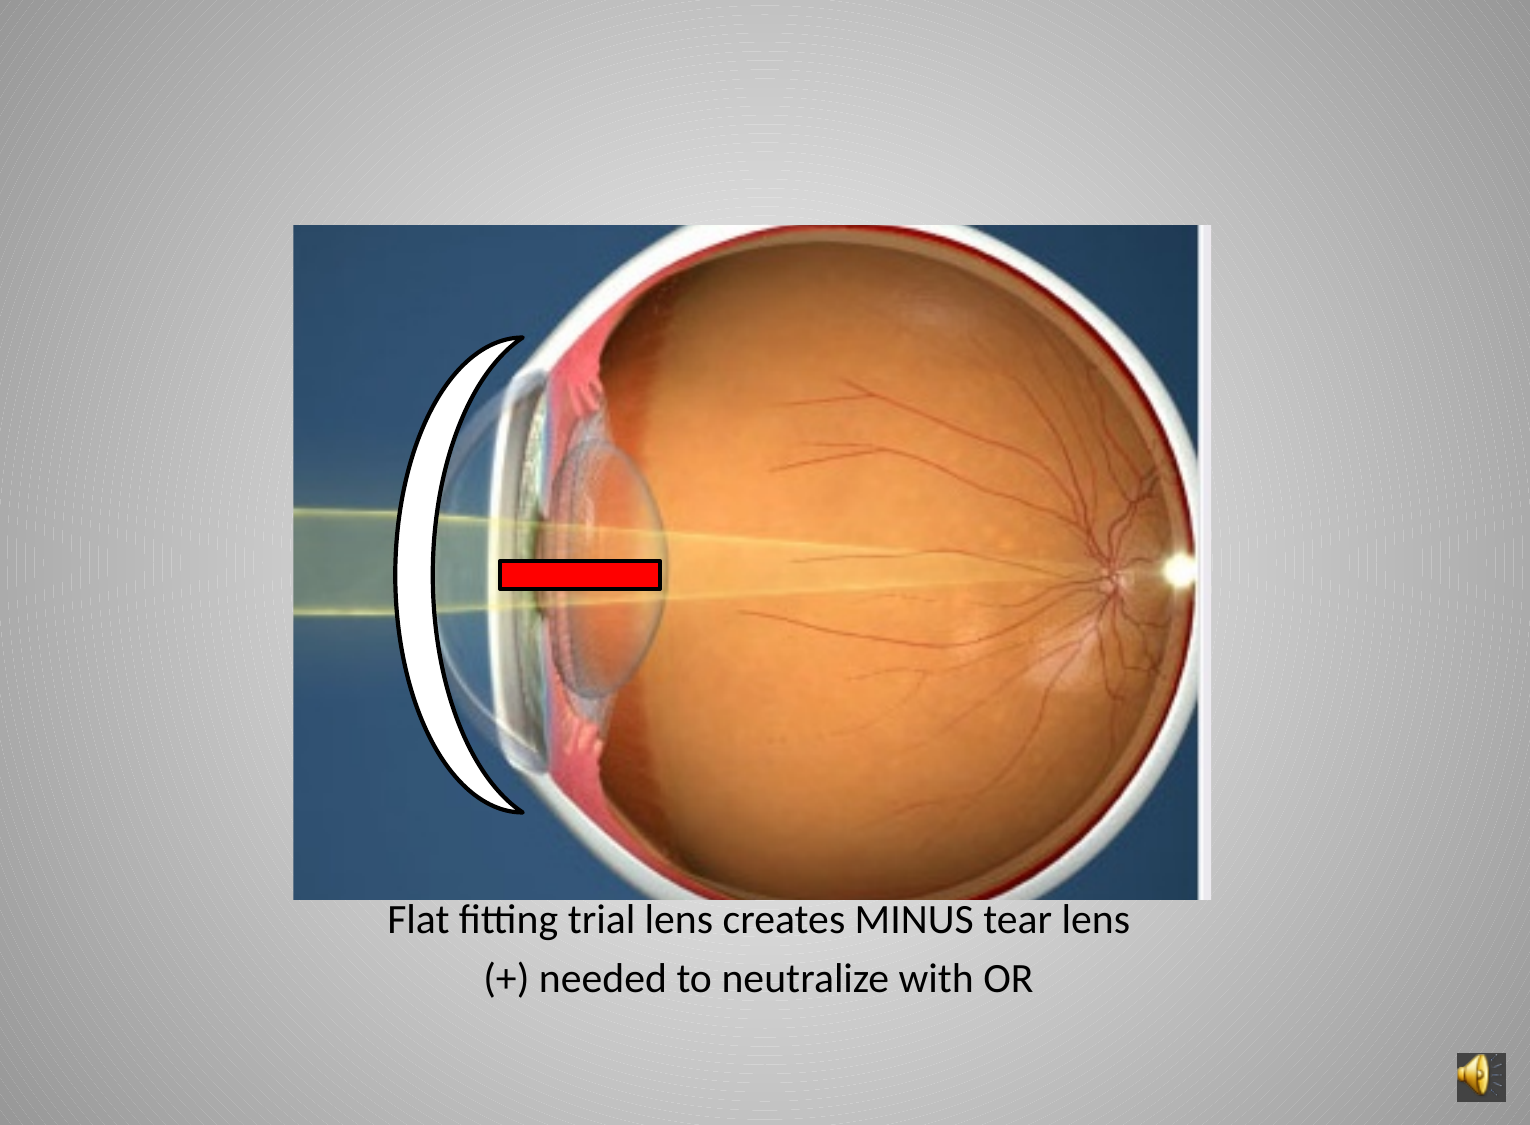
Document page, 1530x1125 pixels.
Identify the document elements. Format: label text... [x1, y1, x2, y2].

picture [1455, 1052, 1508, 1103]
picture [292, 224, 1212, 901]
list Flat fitting trial lens creates MINUS tear lens (+) needed to neutralize with OR [299, 880, 1218, 1013]
